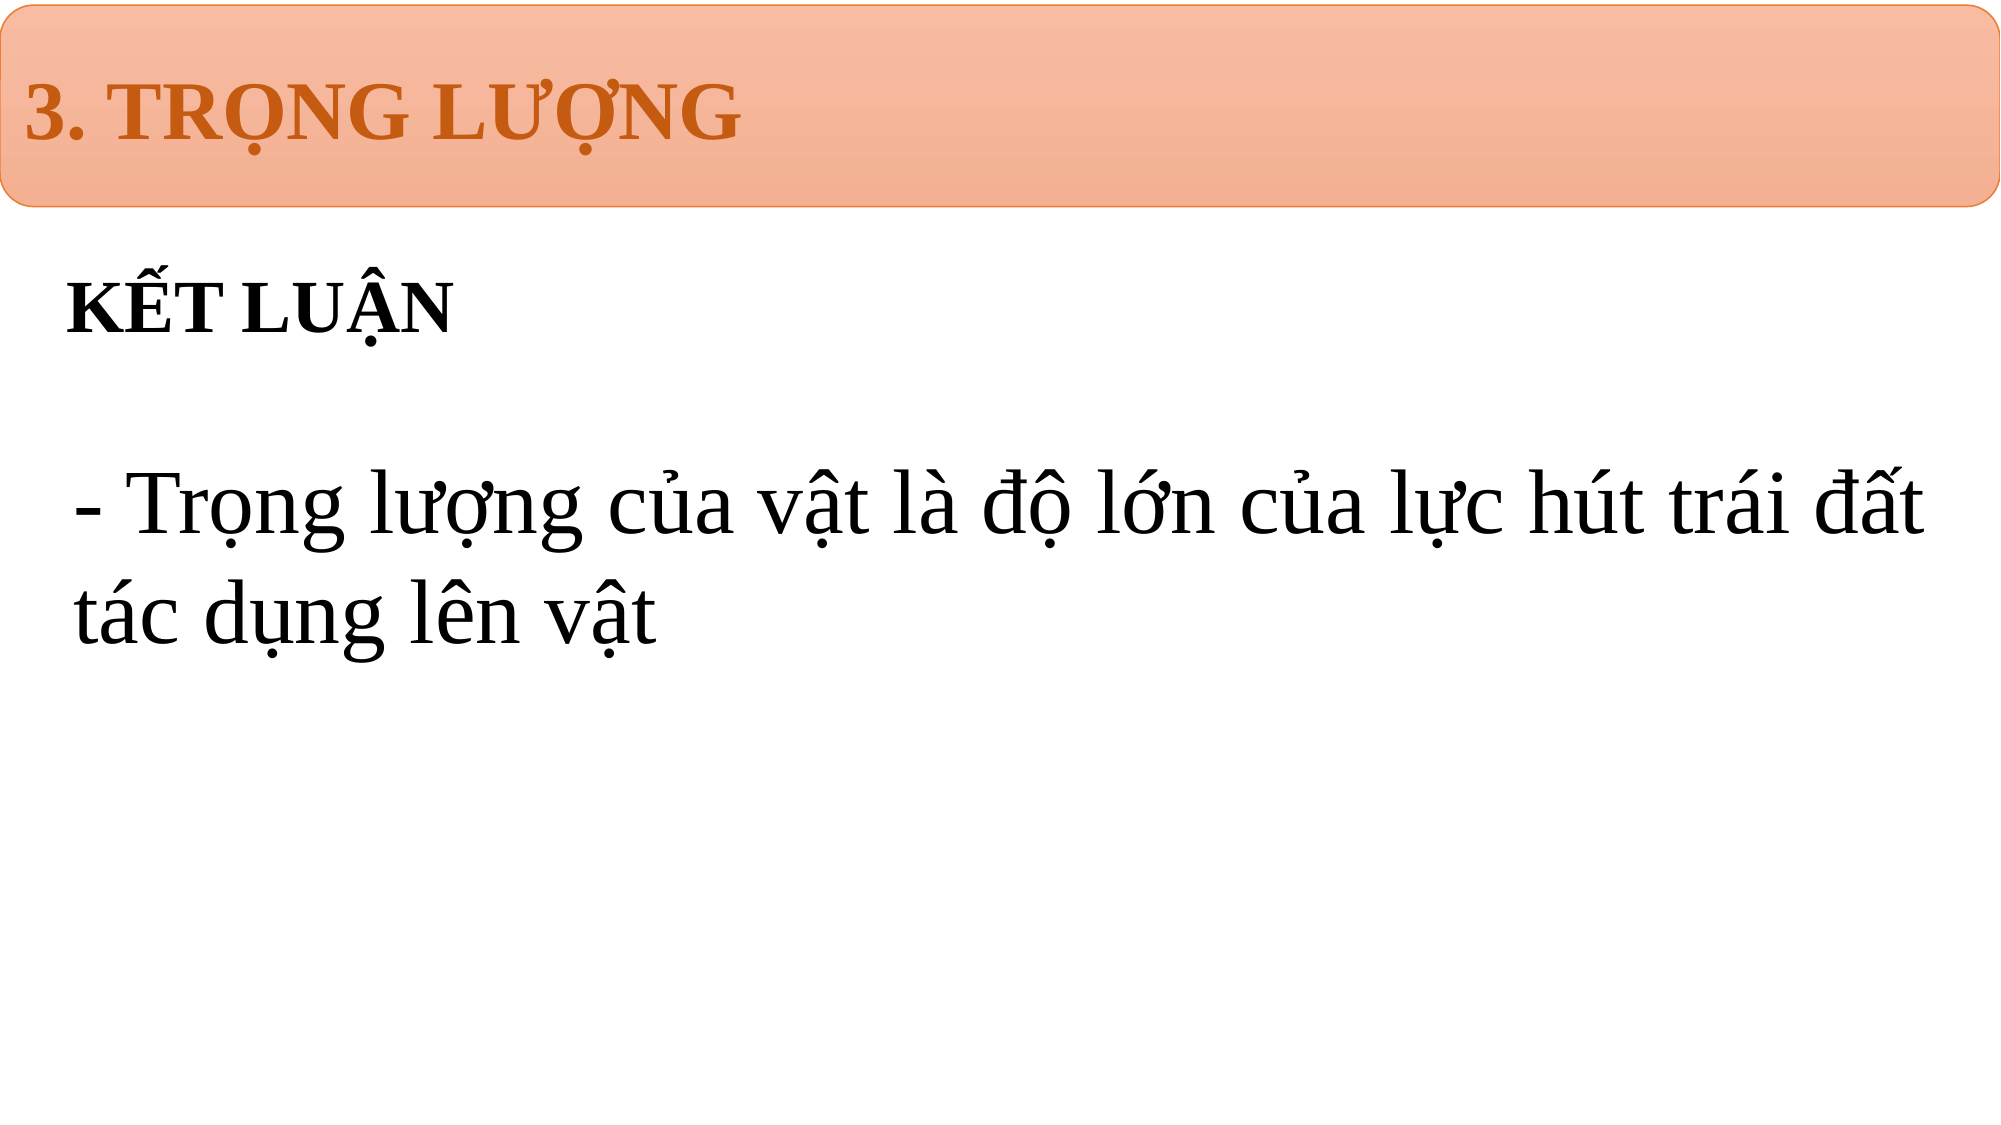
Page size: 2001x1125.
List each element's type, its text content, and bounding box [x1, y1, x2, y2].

text_box - Trọng lượng của vật là độ lớn của lực hút trái đất tác dụng lên vật [58, 434, 2000, 669]
text_box KẾT LUẬN [51, 250, 684, 356]
text_box 3. TRỌNG LƯỢNG [0, 5, 2000, 207]
